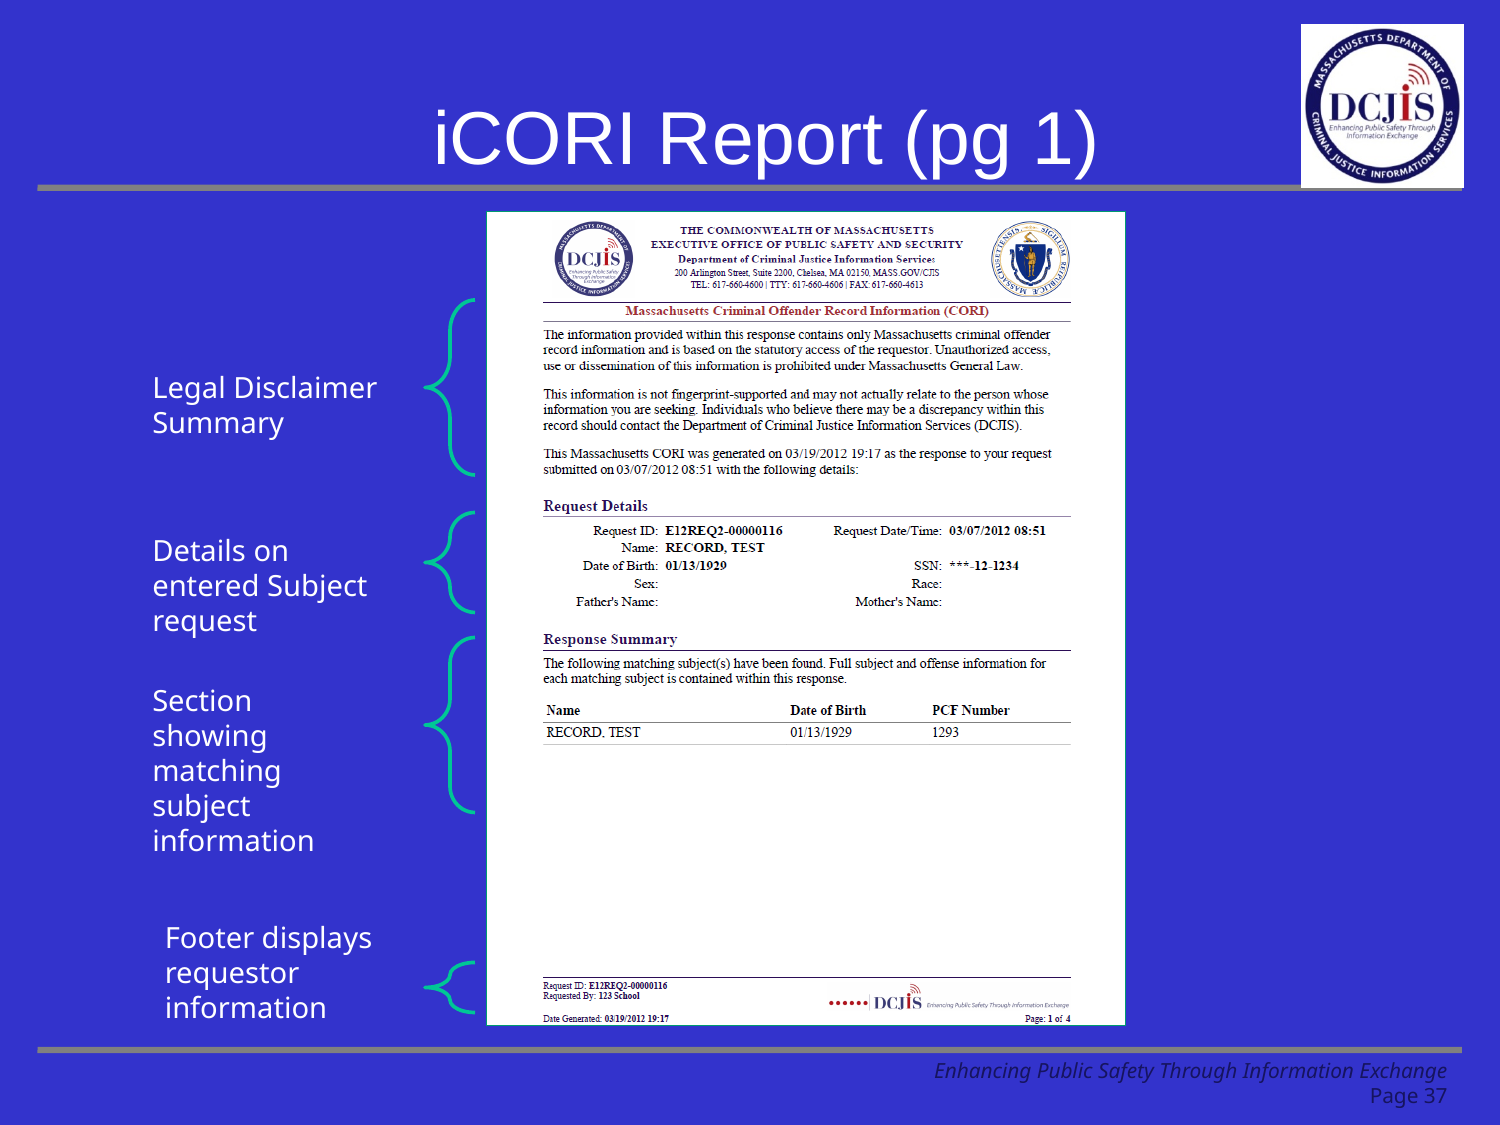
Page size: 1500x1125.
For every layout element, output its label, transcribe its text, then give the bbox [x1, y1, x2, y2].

text_box Details on entered Subject request [137, 524, 388, 645]
text_box Section showing matching subject information [137, 674, 388, 865]
text_box Footer displays requestor information [150, 912, 413, 1033]
text_box [424, 299, 476, 476]
text_box [424, 961, 476, 1014]
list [487, 212, 1126, 1026]
slide_number Page 37 [1149, 1074, 1463, 1113]
picture [1313, 24, 1464, 188]
text_box [424, 511, 476, 614]
title iCORI Report (pg 1) [49, 0, 1313, 188]
text_box [424, 636, 476, 814]
text_box Legal Disclaimer Summary [137, 362, 400, 448]
footer Enhancing Public Safety Through Information Exchange [737, 1049, 1463, 1088]
